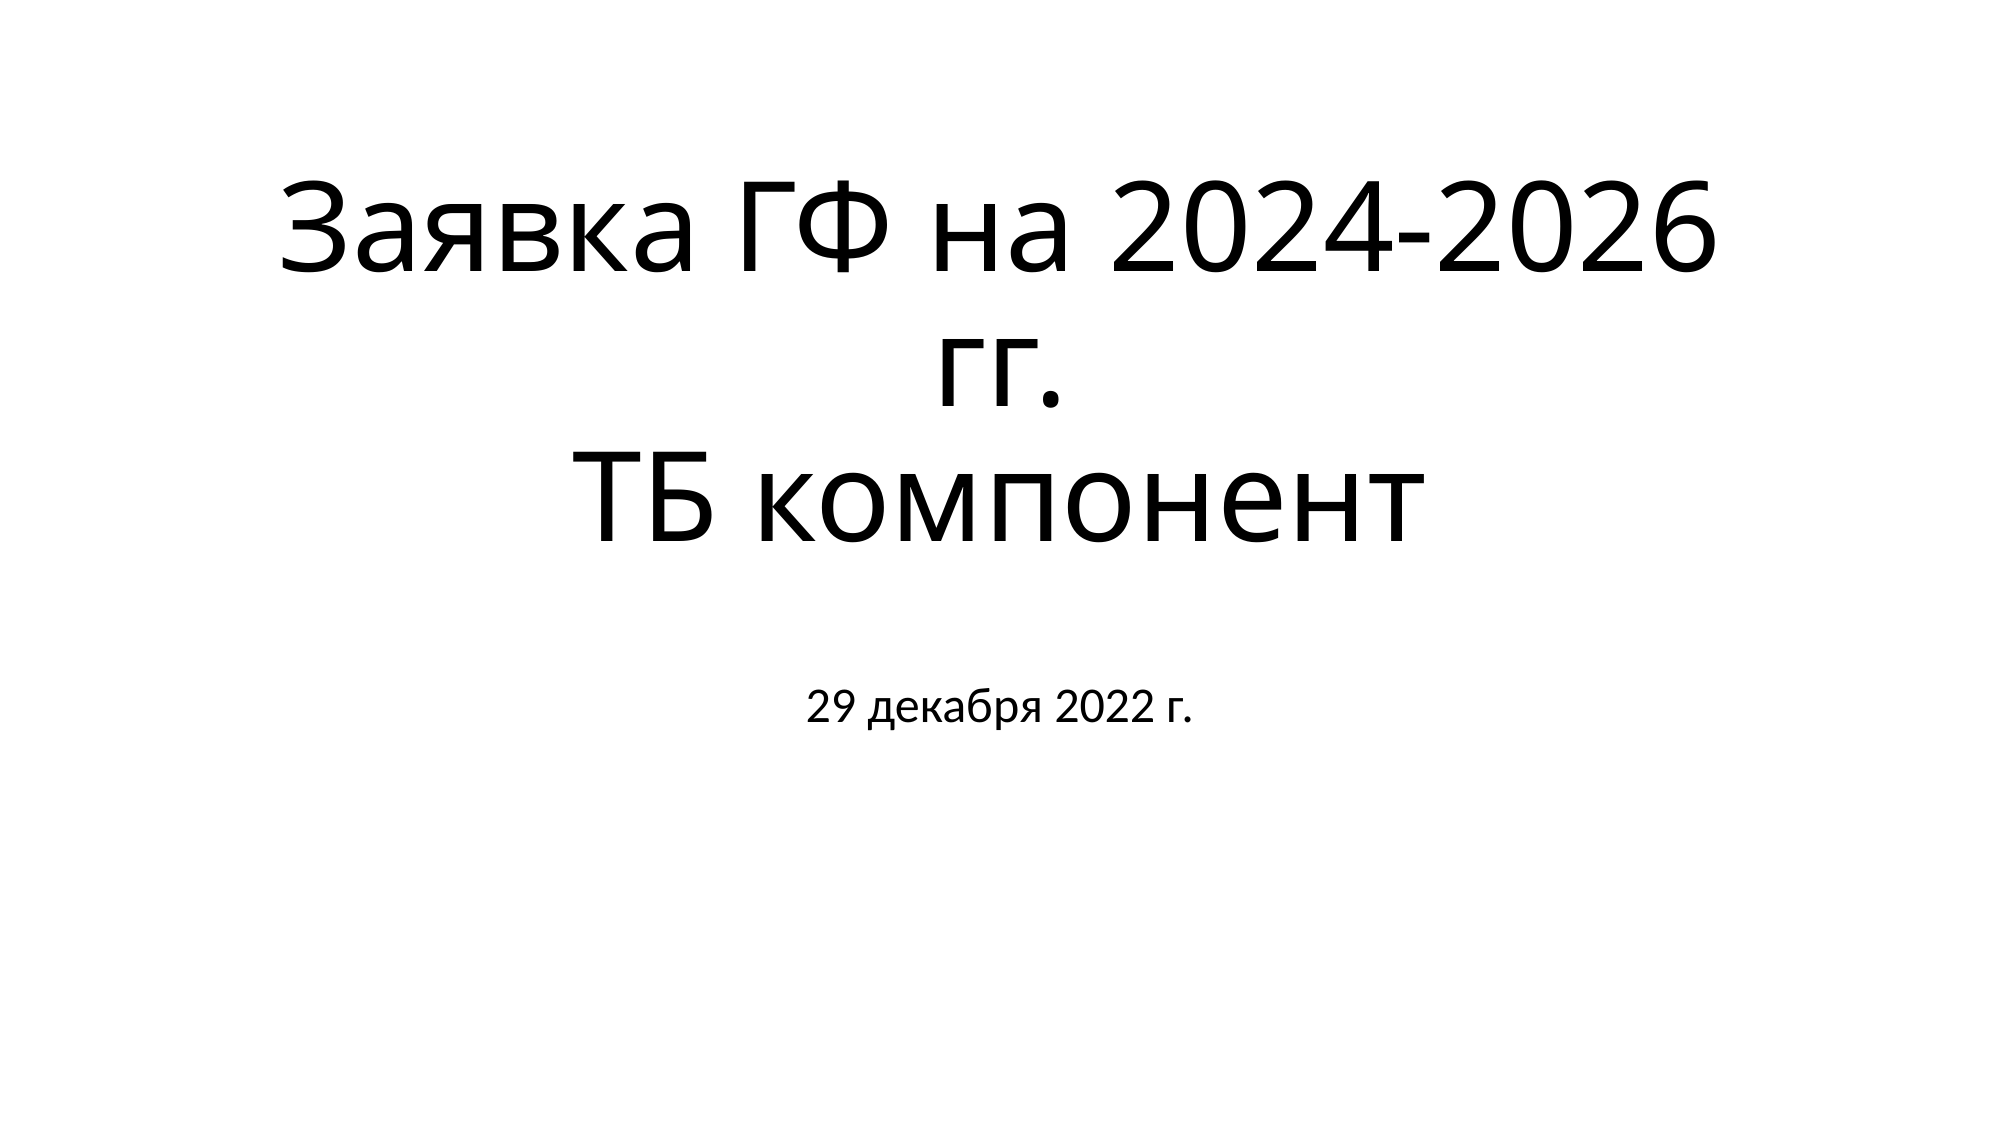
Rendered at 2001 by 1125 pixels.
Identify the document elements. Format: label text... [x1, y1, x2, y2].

subtitle 29 декабря 2022 г. [249, 672, 1750, 863]
title Заявка ГФ на 2024-2026 гг. ТБ компонент [249, 184, 1750, 576]
